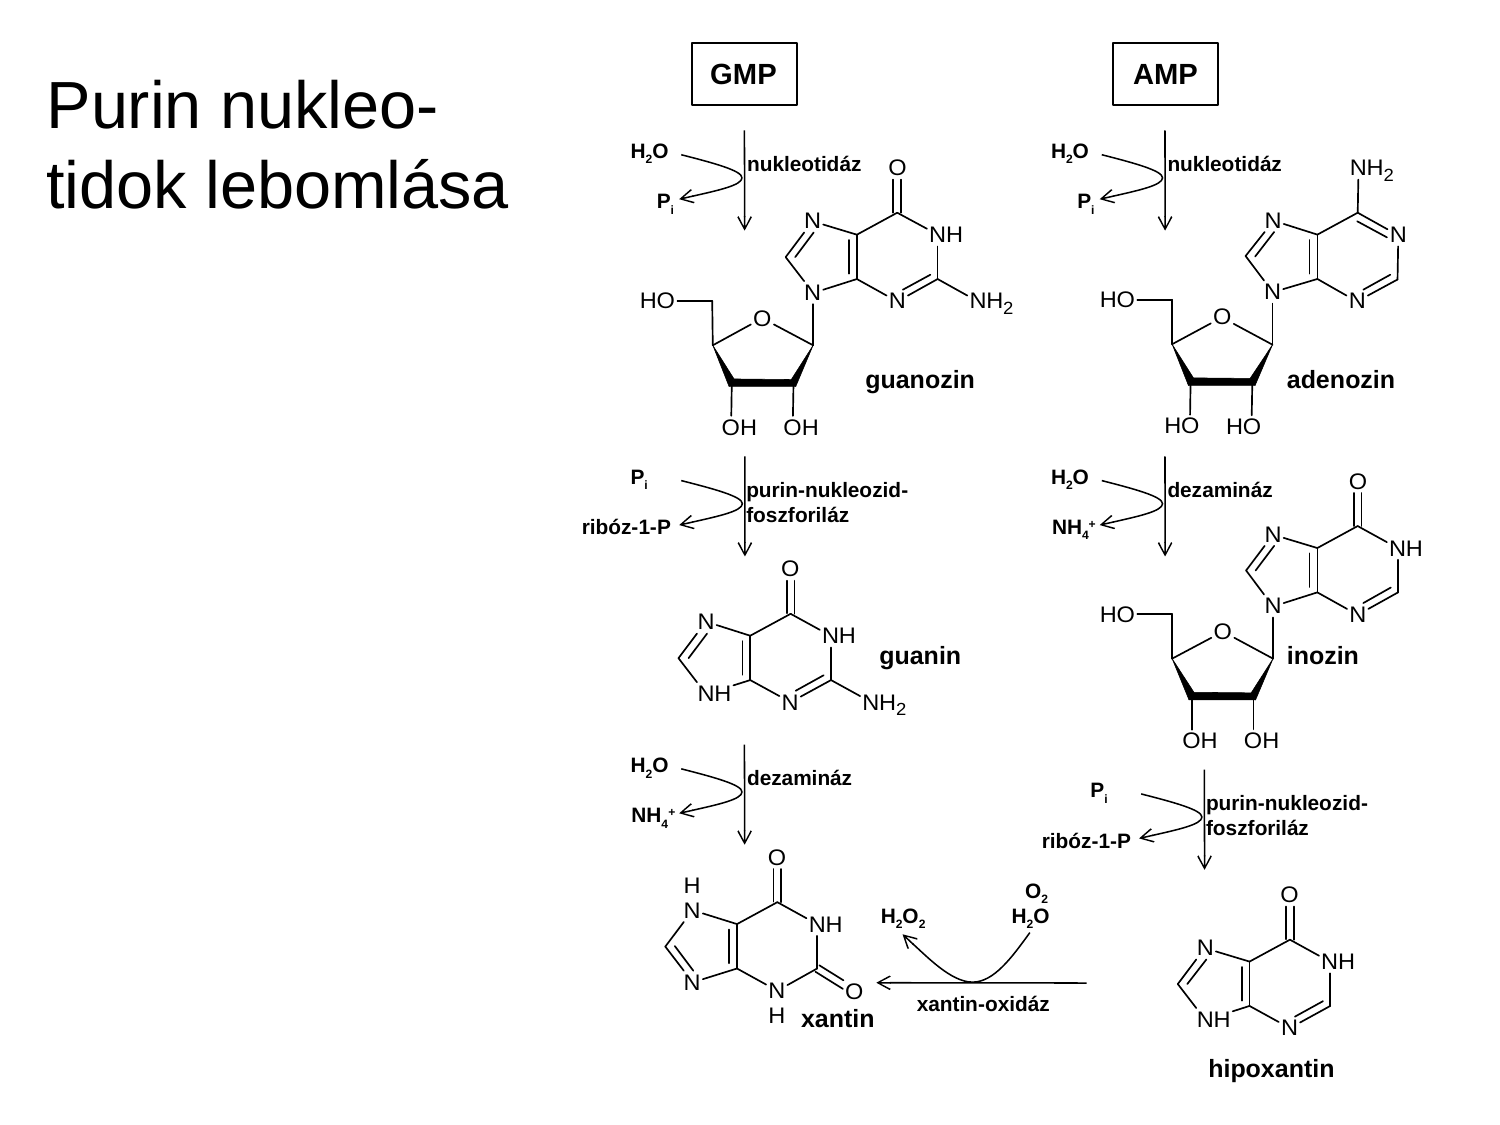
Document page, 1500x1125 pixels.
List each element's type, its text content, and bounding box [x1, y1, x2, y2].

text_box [560, 42, 1424, 1095]
text_box Purin nukleo- tidok lebomlása [31, 54, 525, 230]
